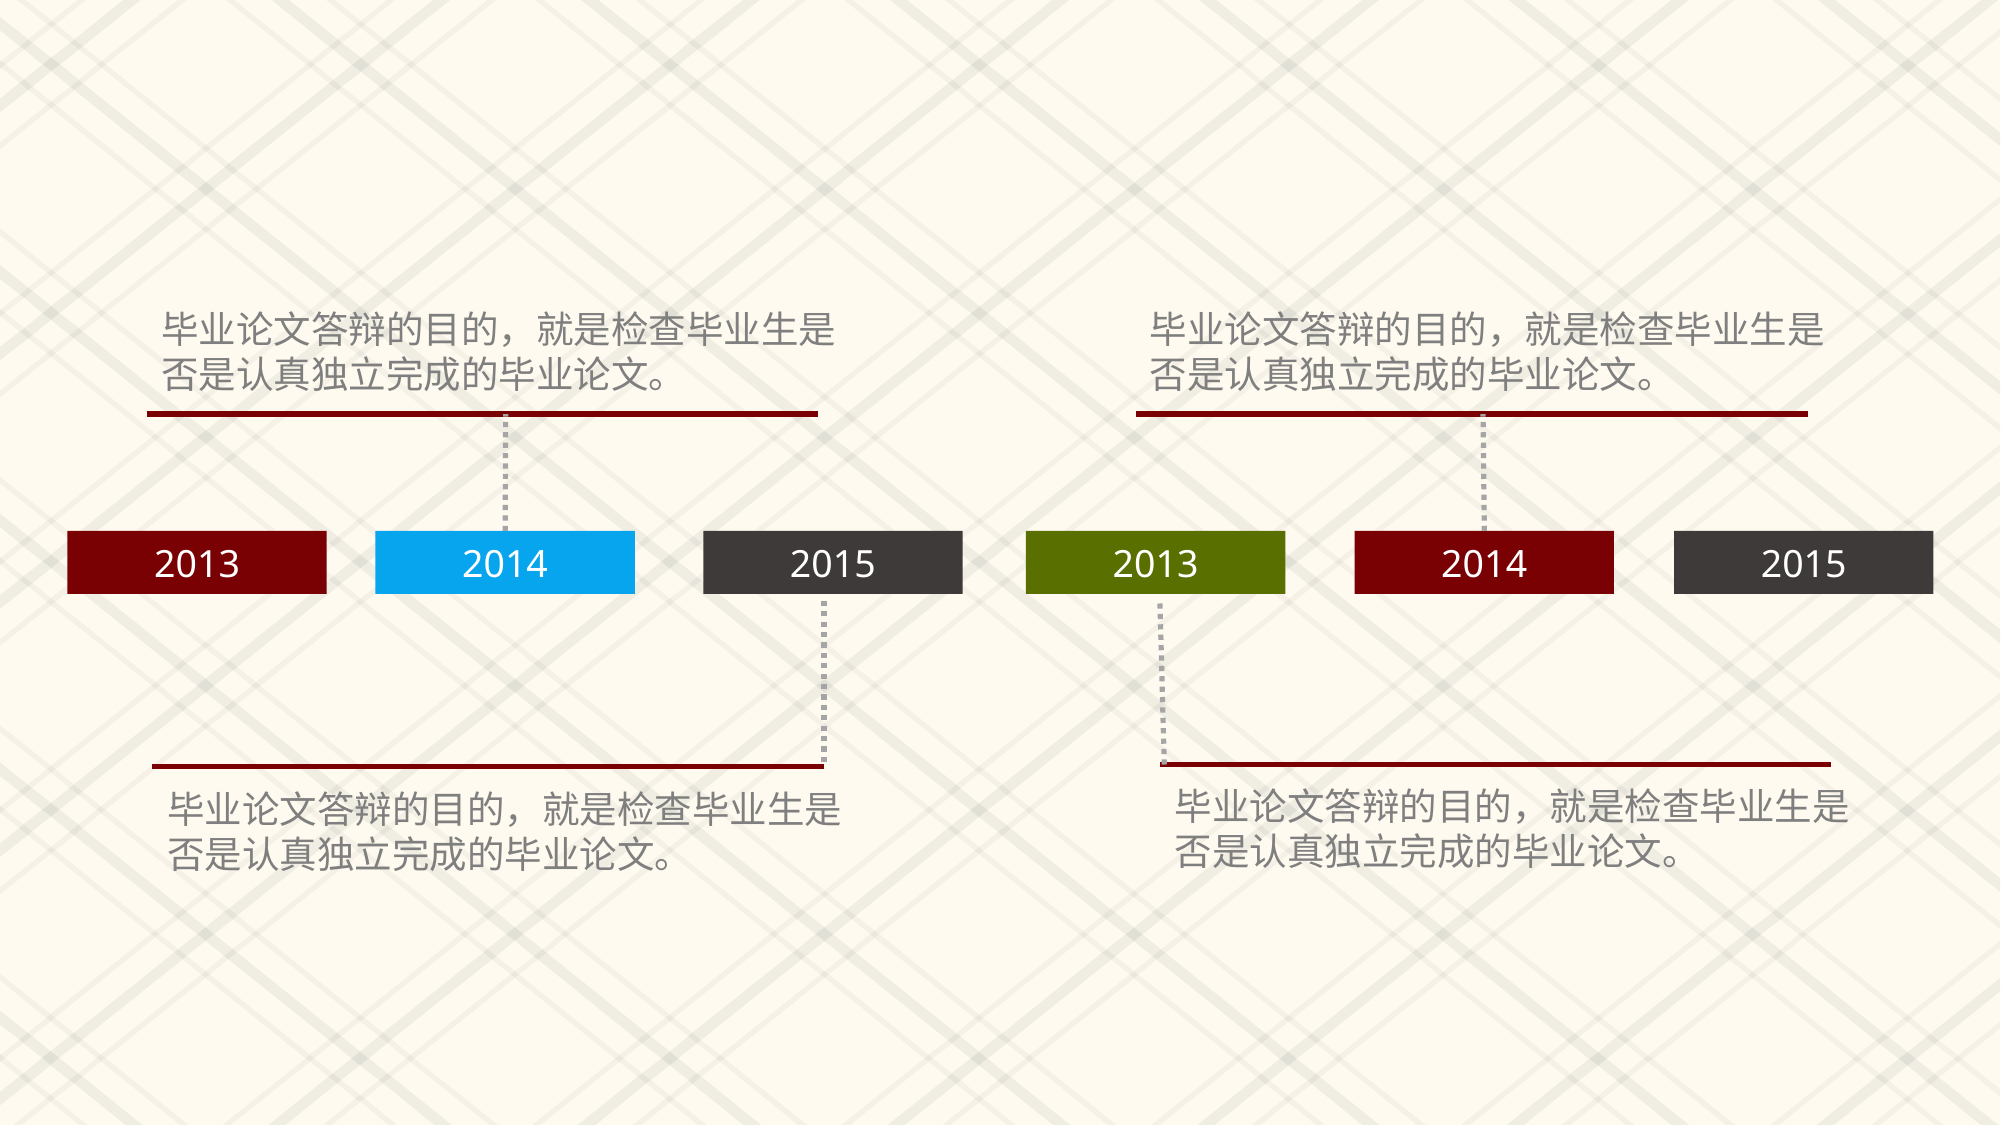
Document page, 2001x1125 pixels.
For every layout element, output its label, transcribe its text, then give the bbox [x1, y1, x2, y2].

text_box 2015 [1674, 530, 1934, 594]
text_box 毕业论文答辩的目的，就是检查毕业生是否是认真独立完成的毕业论文。 [1135, 298, 1844, 404]
text_box 毕业论文答辩的目的，就是检查毕业生是否是认真独立完成的毕业论文。 [152, 778, 861, 884]
text_box 2015 [703, 530, 963, 594]
text_box 2013 [1025, 530, 1286, 594]
text_box 2014 [1354, 530, 1614, 594]
text_box 2014 [375, 530, 635, 594]
text_box 2013 [67, 530, 327, 594]
text_box 毕业论文答辩的目的，就是检查毕业生是否是认真独立完成的毕业论文。 [1159, 775, 1869, 881]
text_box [1159, 598, 1165, 765]
text_box 毕业论文答辩的目的，就是检查毕业生是否是认真独立完成的毕业论文。 [146, 298, 855, 404]
